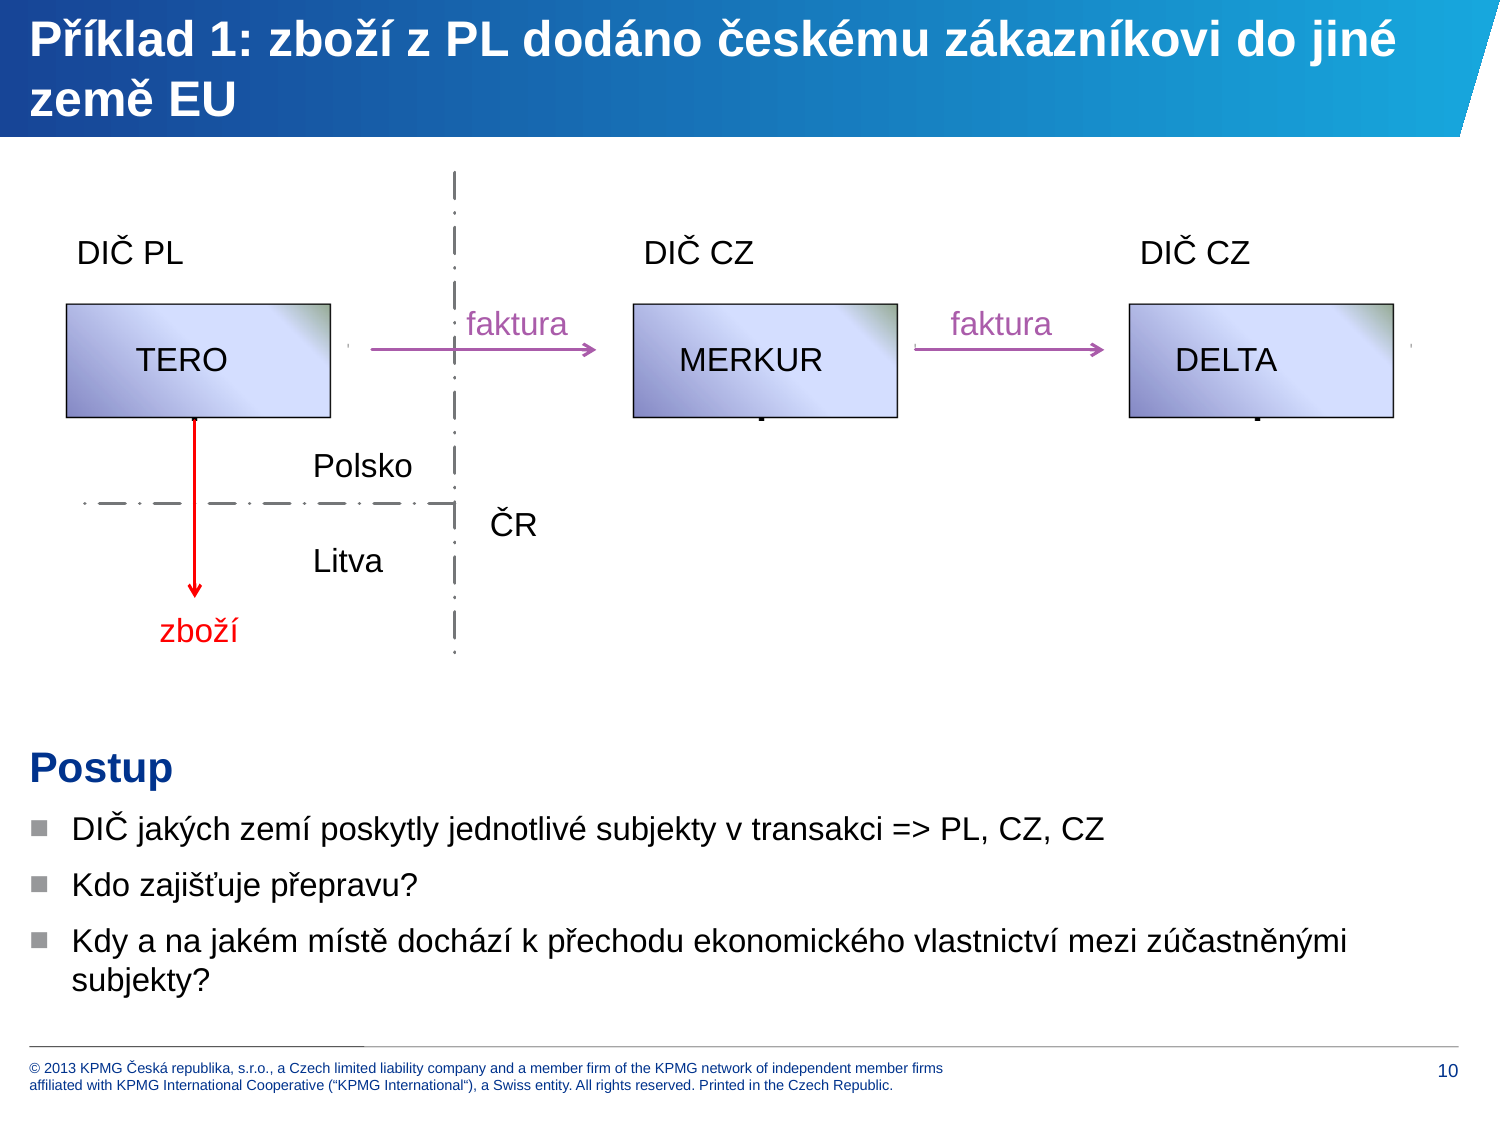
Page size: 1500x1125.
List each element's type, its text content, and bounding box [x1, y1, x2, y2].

text_box Polsko [312, 444, 454, 485]
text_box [1116, 231, 1412, 421]
text_box faktura [950, 302, 1081, 343]
title Příklad 1: zboží z PL dodáno českému zákazníkovi do jiné země EU [29, 18, 1459, 114]
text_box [620, 231, 916, 421]
text_box faktura [466, 302, 597, 343]
text_box zboží [159, 609, 242, 690]
text_box ČR [490, 503, 573, 544]
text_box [53, 231, 396, 421]
text_box Litva [312, 538, 408, 579]
list Postup DIČ jakých zemí poskytly jednotlivé subjekty v transakci => PL, CZ, CZ Kdo zajišťuje přepravu? Kdy a na jakém místě dochází k přechodu ekonomického vlastnictví mezi zúčastněnými subjekty? [29, 739, 1459, 1000]
